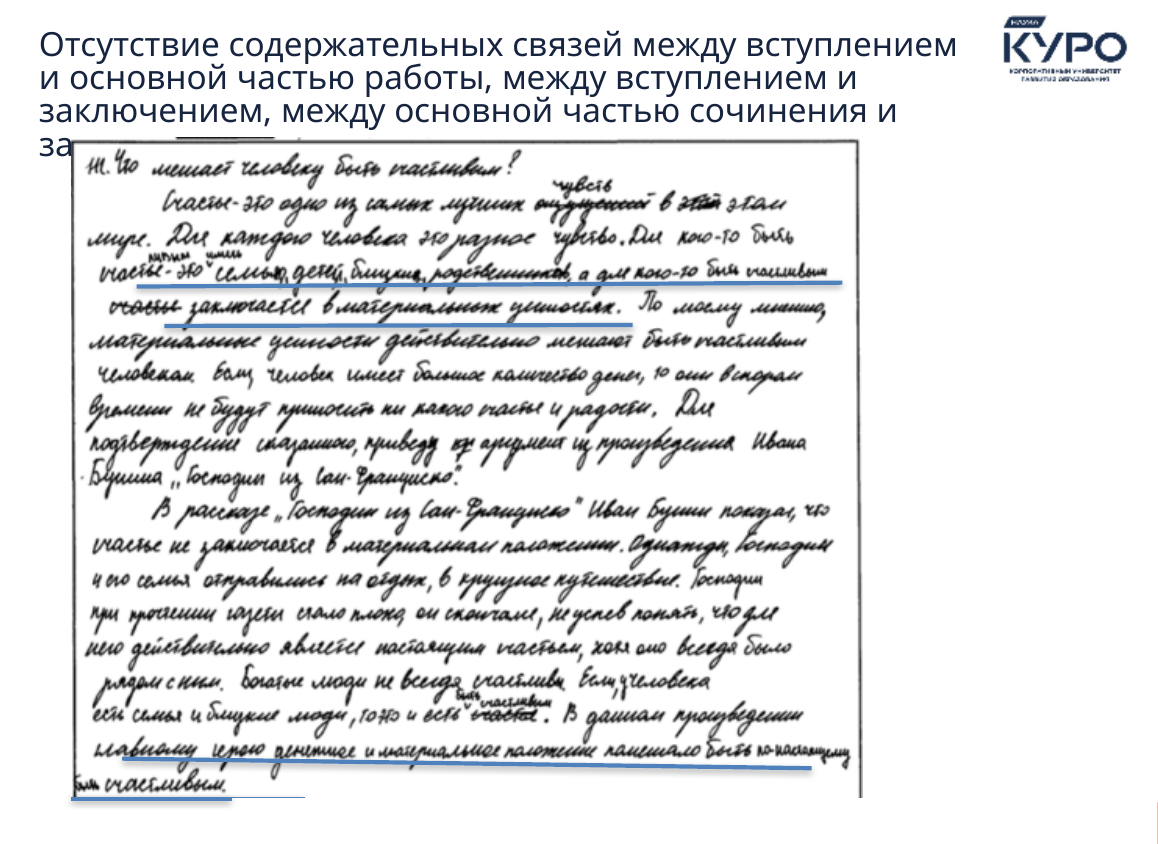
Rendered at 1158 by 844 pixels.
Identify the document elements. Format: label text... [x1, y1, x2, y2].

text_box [121, 758, 812, 769]
title Отсутствие содержательных связей между вступлением и основной частью работы, между вступлением и заключением, между основной частью сочинения и заключением; [24, 22, 980, 186]
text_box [136, 282, 843, 287]
picture [0, 0, 1158, 844]
